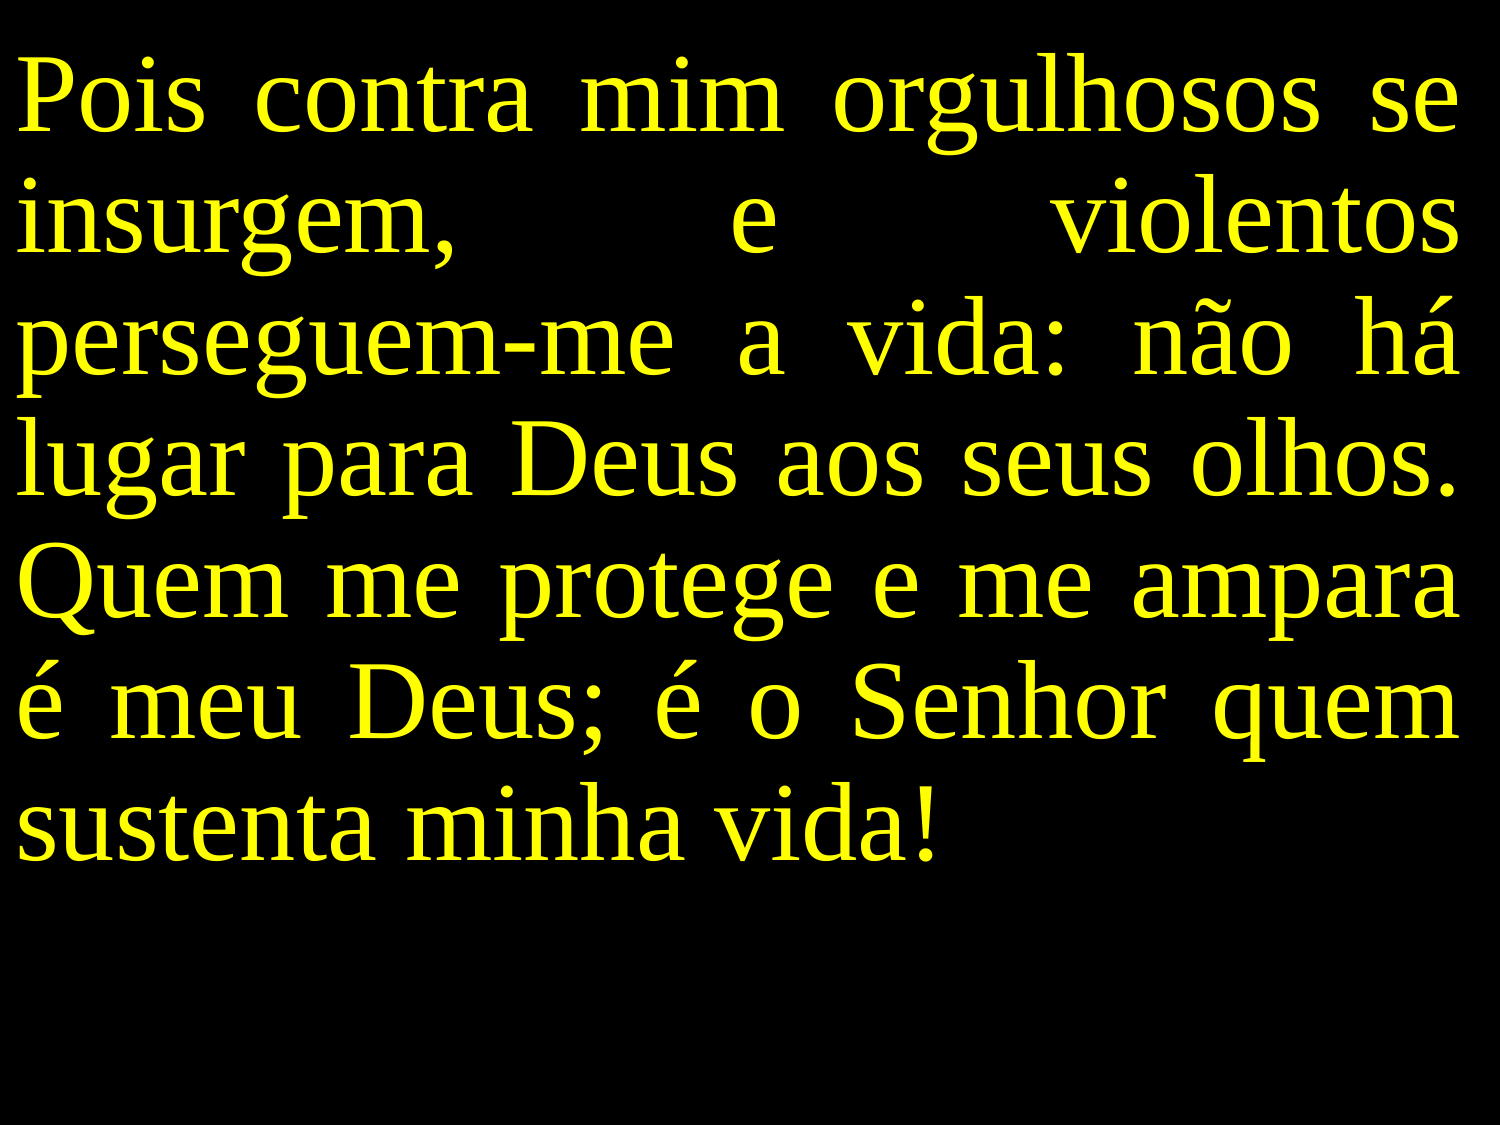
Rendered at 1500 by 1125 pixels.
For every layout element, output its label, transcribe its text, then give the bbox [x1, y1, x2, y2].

list Pois contra mim orgulhosos se insurgem, e violentos perseguem-me a vida: não há lugar para Deus aos seus olhos. Quem me protege e me ampara é meu Deus; é o Senhor quem sustenta minha vida! [0, 26, 1479, 1060]
